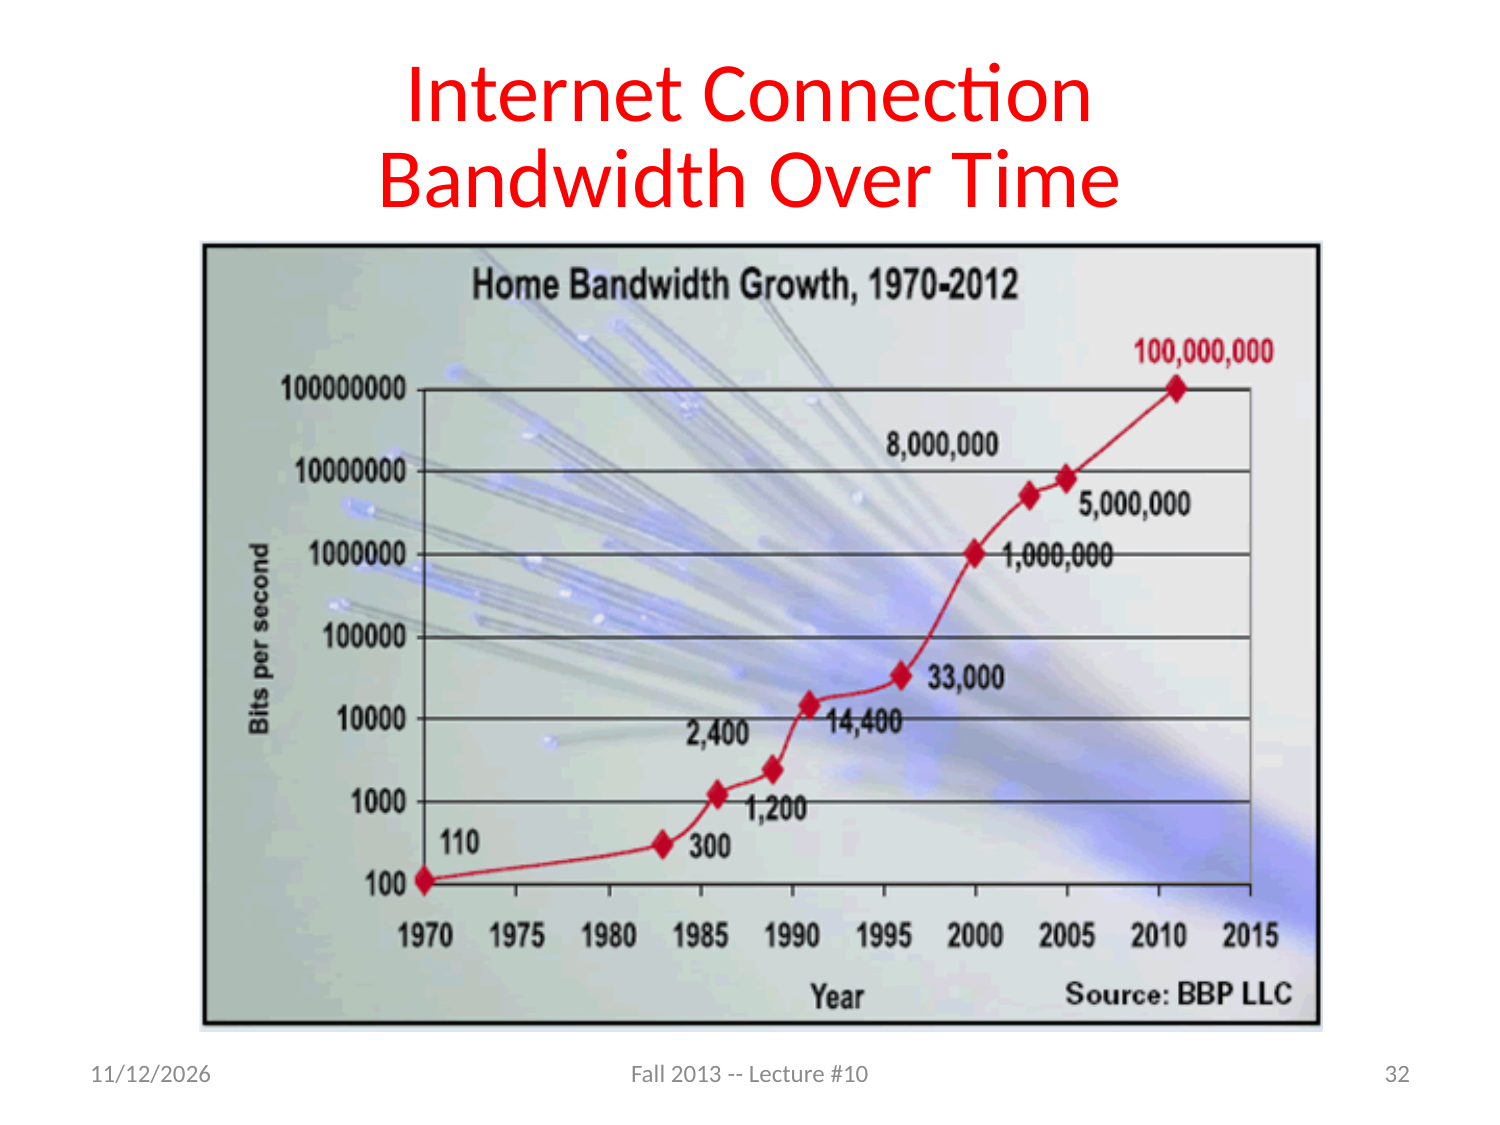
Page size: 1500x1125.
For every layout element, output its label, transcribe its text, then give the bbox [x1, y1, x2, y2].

slide_number 32 [1074, 1042, 1425, 1103]
title Internet Connection Bandwidth Over Time [75, 45, 1425, 233]
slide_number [75, 1042, 425, 1103]
picture [199, 240, 1323, 1033]
footer Fall 2013 -- Lecture #10 [512, 1042, 988, 1103]
